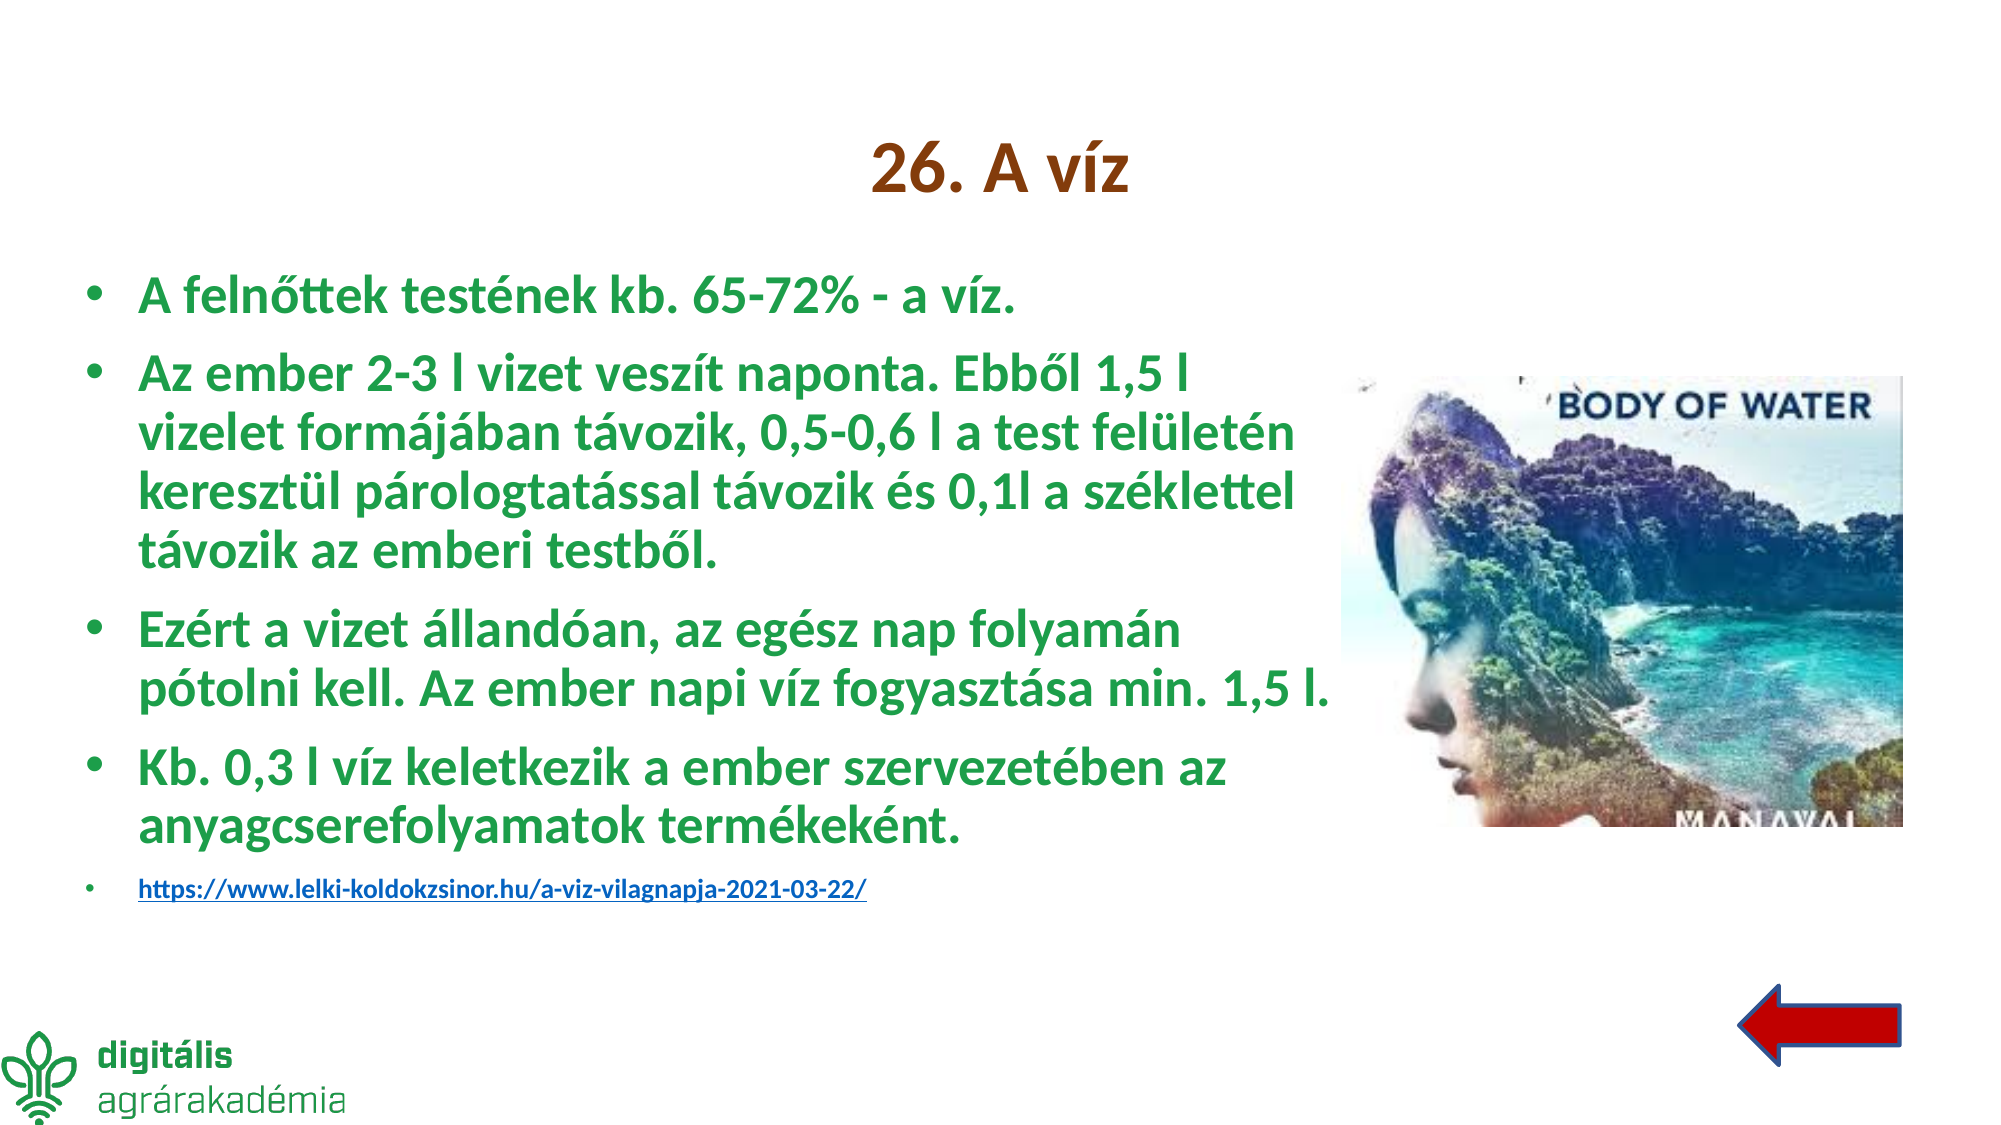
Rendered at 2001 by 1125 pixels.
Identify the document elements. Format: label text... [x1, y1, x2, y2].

list A felnőttek testének kb. 65-72% - a víz. Az ember 2-3 l vizet veszít naponta. Ebből 1,5 l vizelet formájában távozik, 0,5-0,6 l a test felületén keresztül párologtatással távozik és 0,1l a széklettel távozik az emberi testből. Ezért a vizet állandóan, az egész nap folyamán pótolni kell. Az ember napi víz fogyasztása min. 1,5 l. Kb. 0,3 l víz keletkezik a ember szervezetében az anyagcserefolyamatok termékeként. https://www.lelki-koldokzsinor.hu/a-viz-vilagnapja-2021-03-22/ [52, 258, 1355, 973]
title 26. A víz [52, 59, 1949, 278]
picture [1341, 376, 1904, 827]
picture [0, 1031, 345, 1125]
text_box [1739, 985, 1900, 1066]
